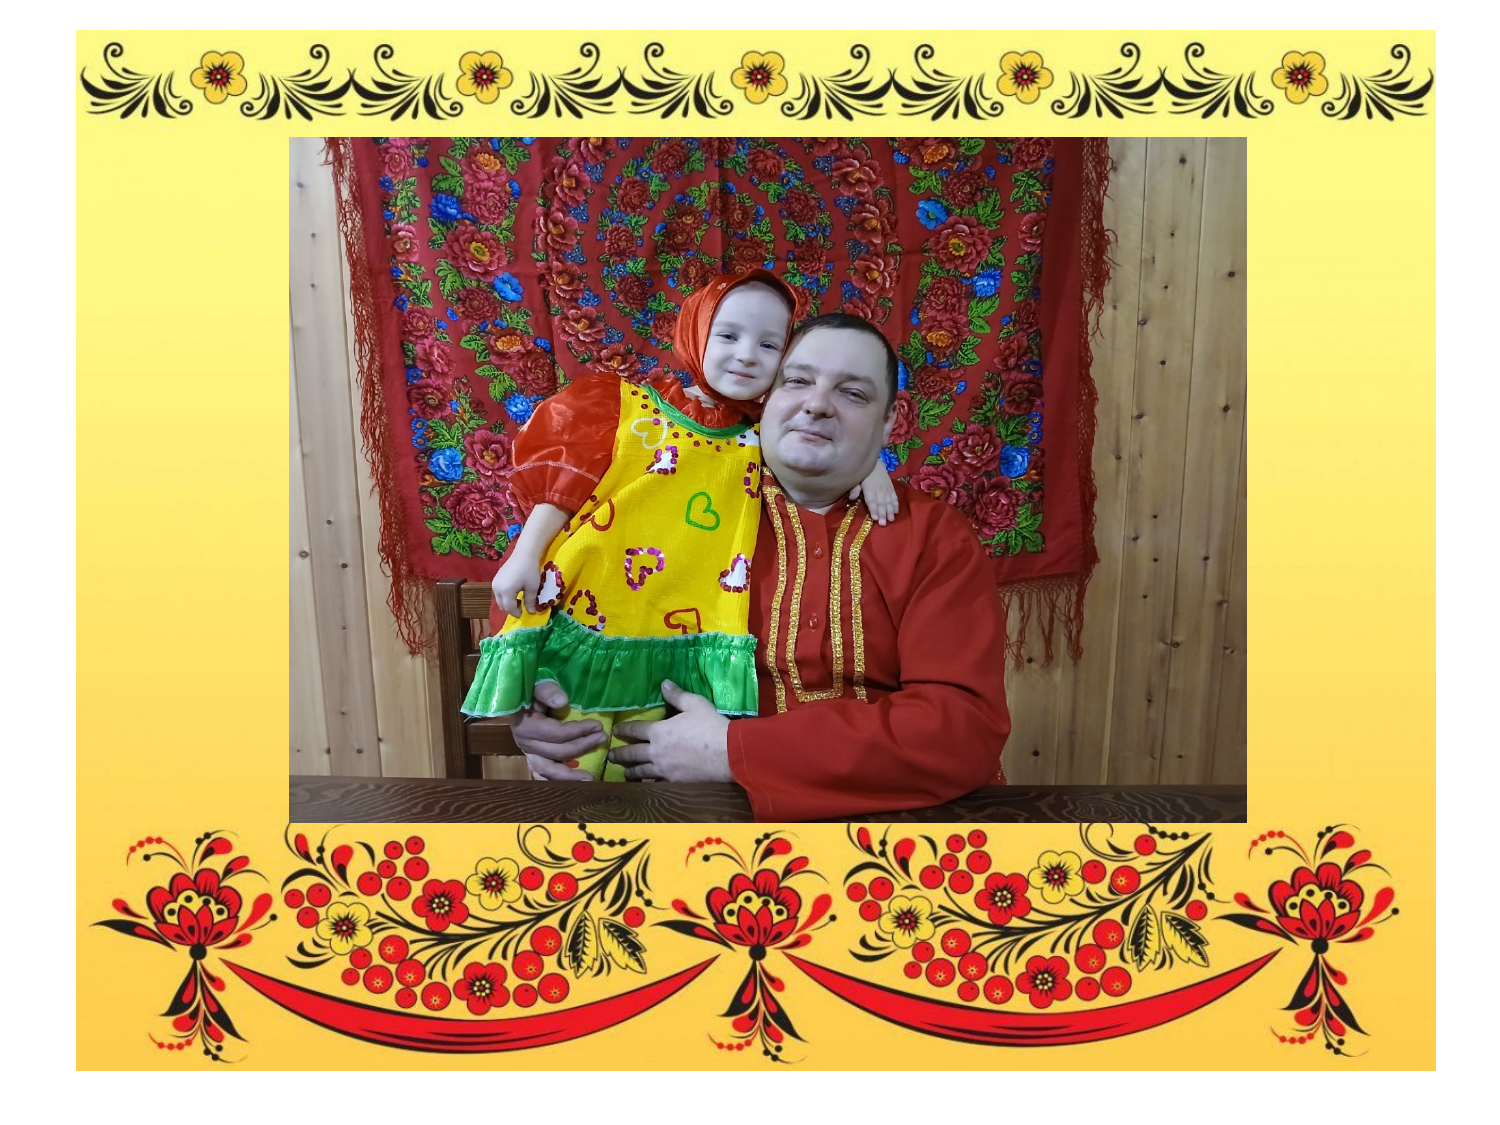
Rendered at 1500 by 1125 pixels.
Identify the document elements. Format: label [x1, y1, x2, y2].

picture [76, 30, 1436, 1071]
